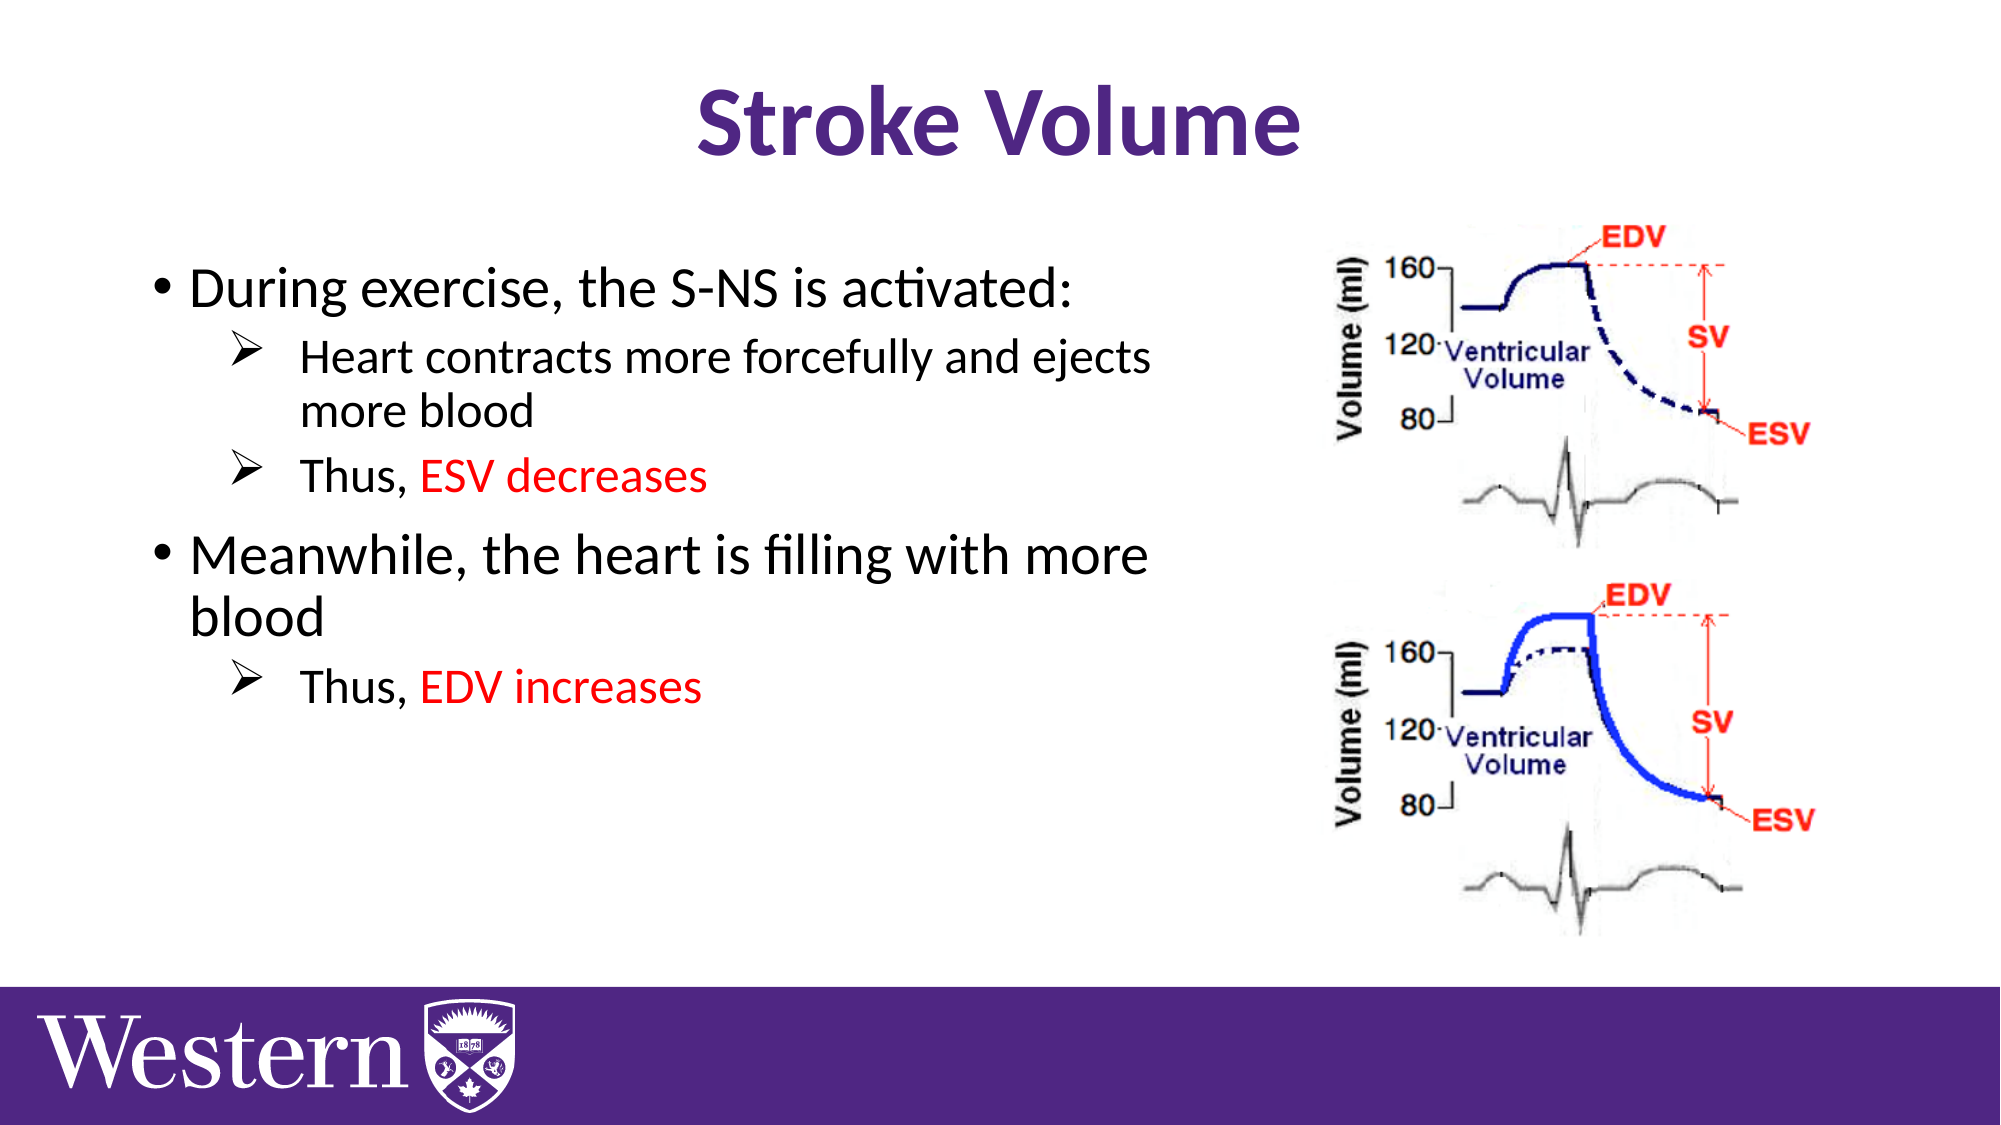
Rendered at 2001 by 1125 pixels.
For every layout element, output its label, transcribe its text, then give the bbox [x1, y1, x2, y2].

list During exercise, the S-NS is activated: Heart contracts more forcefully and ejects more blood Thus, ESV decreases Meanwhile, the heart is filling with more blood Thus, EDV increases [137, 249, 1242, 975]
picture [37, 999, 515, 1113]
text_box [0, 986, 2000, 1125]
picture [1305, 579, 1834, 943]
title Stroke Volume [137, 32, 1863, 213]
picture [1305, 224, 1834, 558]
